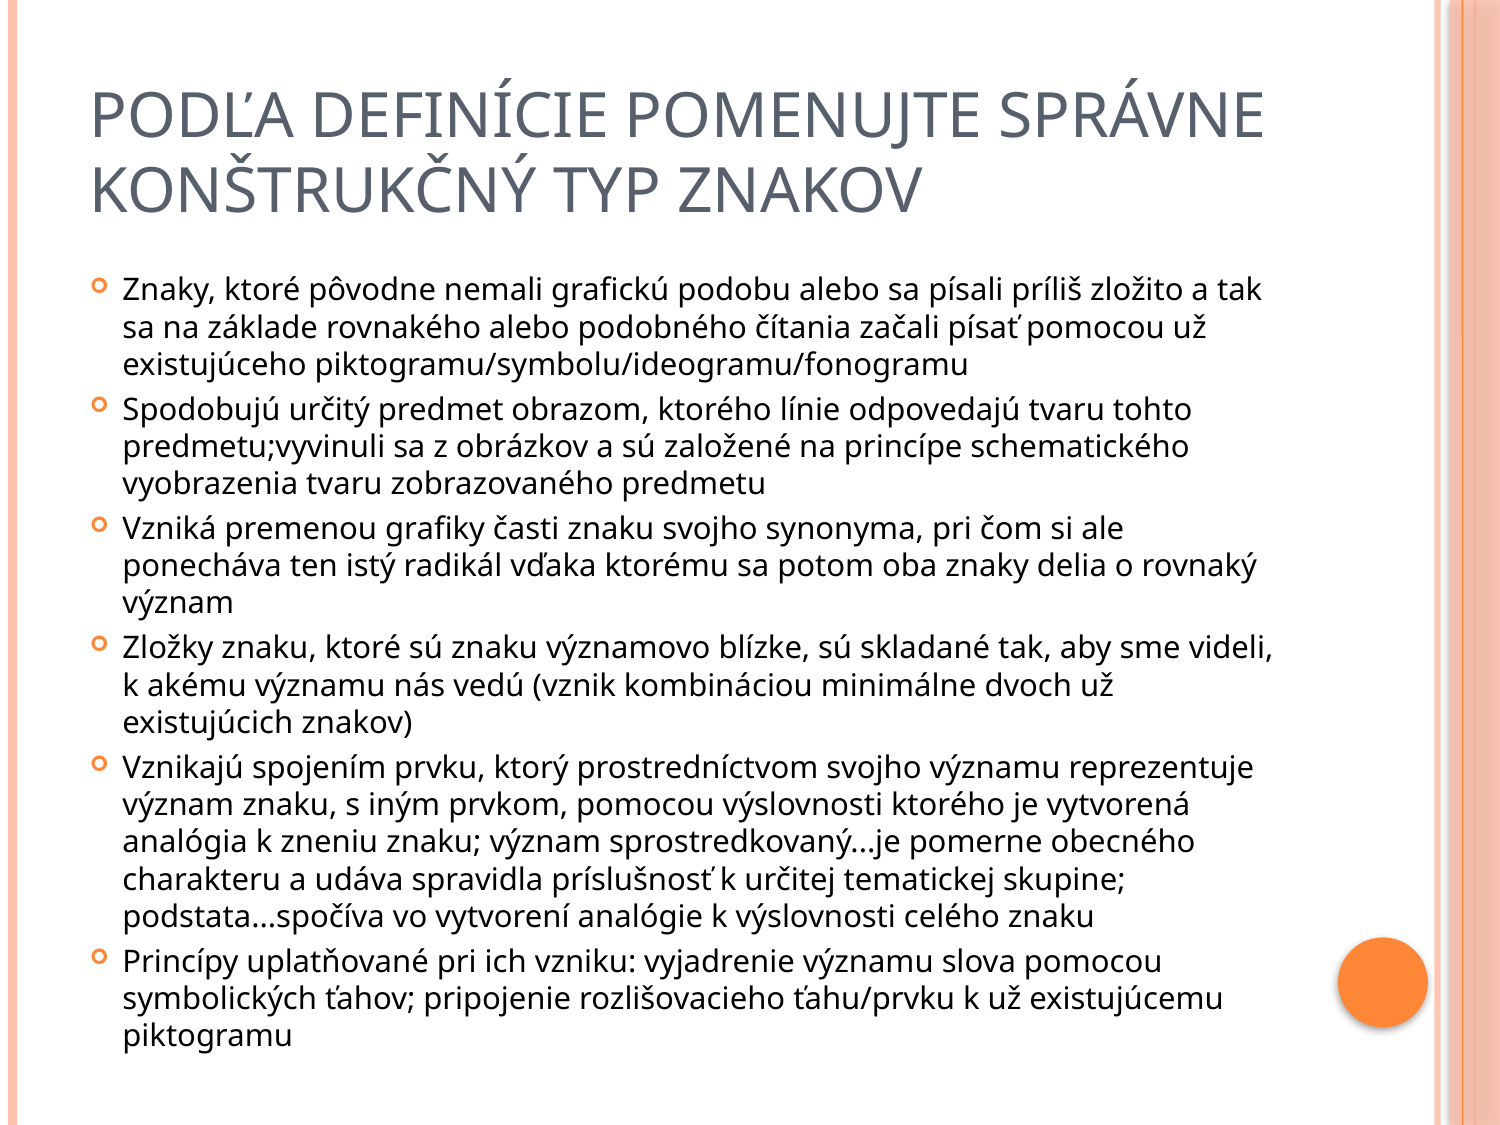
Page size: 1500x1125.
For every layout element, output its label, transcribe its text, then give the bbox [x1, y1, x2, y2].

title Podľa definície pomenujte správne konštrukčný typ znakov [75, 45, 1300, 233]
list Znaky, ktoré pôvodne nemali grafickú podobu alebo sa písali príliš zložito a tak sa na základe rovnakého alebo podobného čítania začali písať pomocou už existujúceho piktogramu/symbolu/ideogramu/fonogramu Spodobujú určitý predmet obrazom, ktorého línie odpovedajú tvaru tohto predmetu;vyvinuli sa z obrázkov a sú založené na princípe schematického vyobrazenia tvaru zobrazovaného predmetu Vzniká premenou grafiky časti znaku svojho synonyma, pri čom si ale ponecháva ten istý radikál vďaka ktorému sa potom oba znaky delia o rovnaký význam Zložky znaku, ktoré sú znaku významovo blízke, sú skladané tak, aby sme videli, k akému významu nás vedú (vznik kombináciou minimálne dvoch už existujúcich znakov) Vznikajú spojením prvku, ktorý prostredníctvom svojho významu reprezentuje význam znaku, s iným prvkom, pomocou výslovnosti ktorého je vytvorená analógia k zneniu znaku; význam sprostredkovaný...je pomerne obecného charakteru a udáva spravidla príslušnosť k určitej tematickej skupine; podstata...spočíva vo vytvorení analógie k výslovnosti celého znaku Princípy uplatňované pri ich vzniku: vyjadrenie významu slova pomocou symbolických ťahov; pripojenie rozlišovacieho ťahu/prvku k už existujúcemu piktogramu [75, 262, 1300, 1062]
